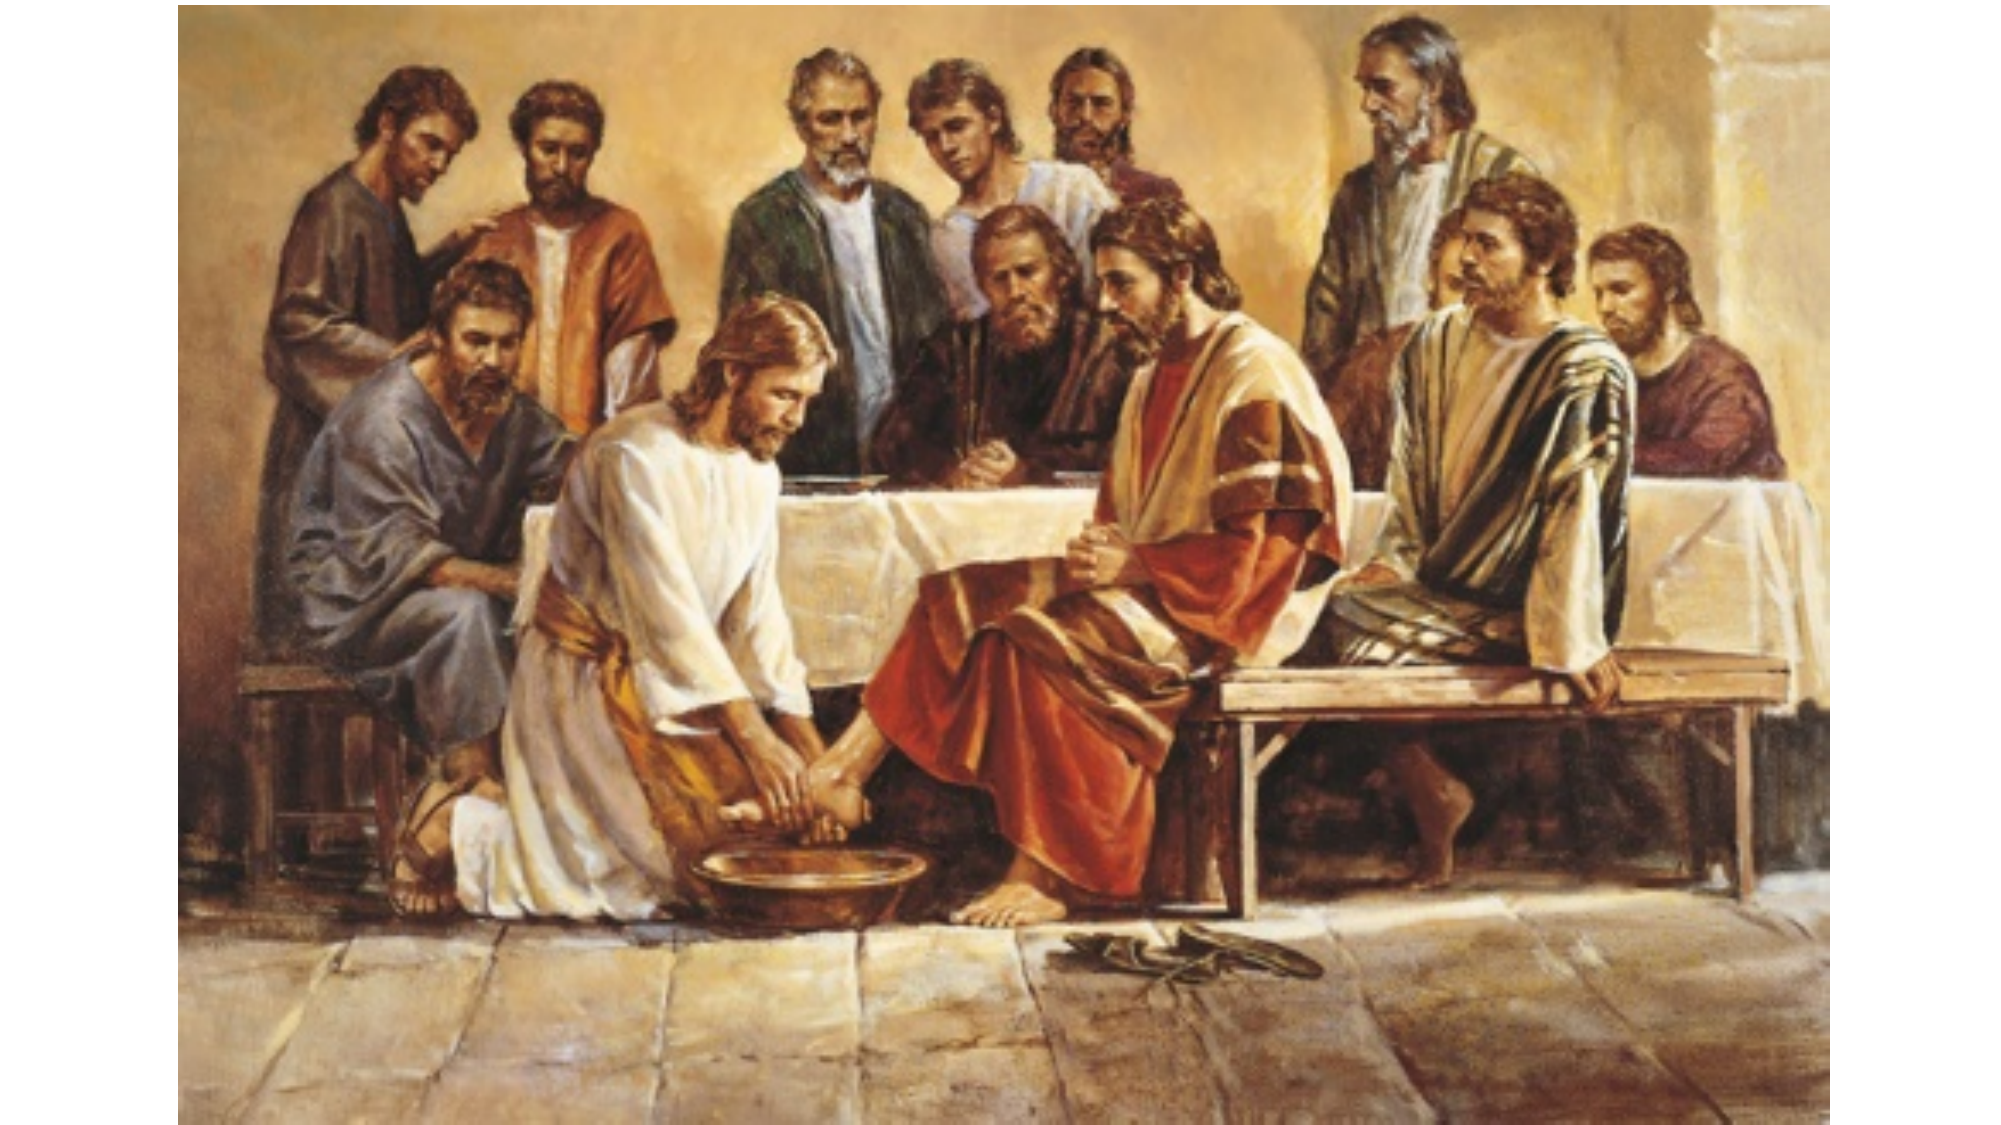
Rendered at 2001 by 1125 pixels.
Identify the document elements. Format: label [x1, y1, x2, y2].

picture [178, 5, 1830, 1125]
